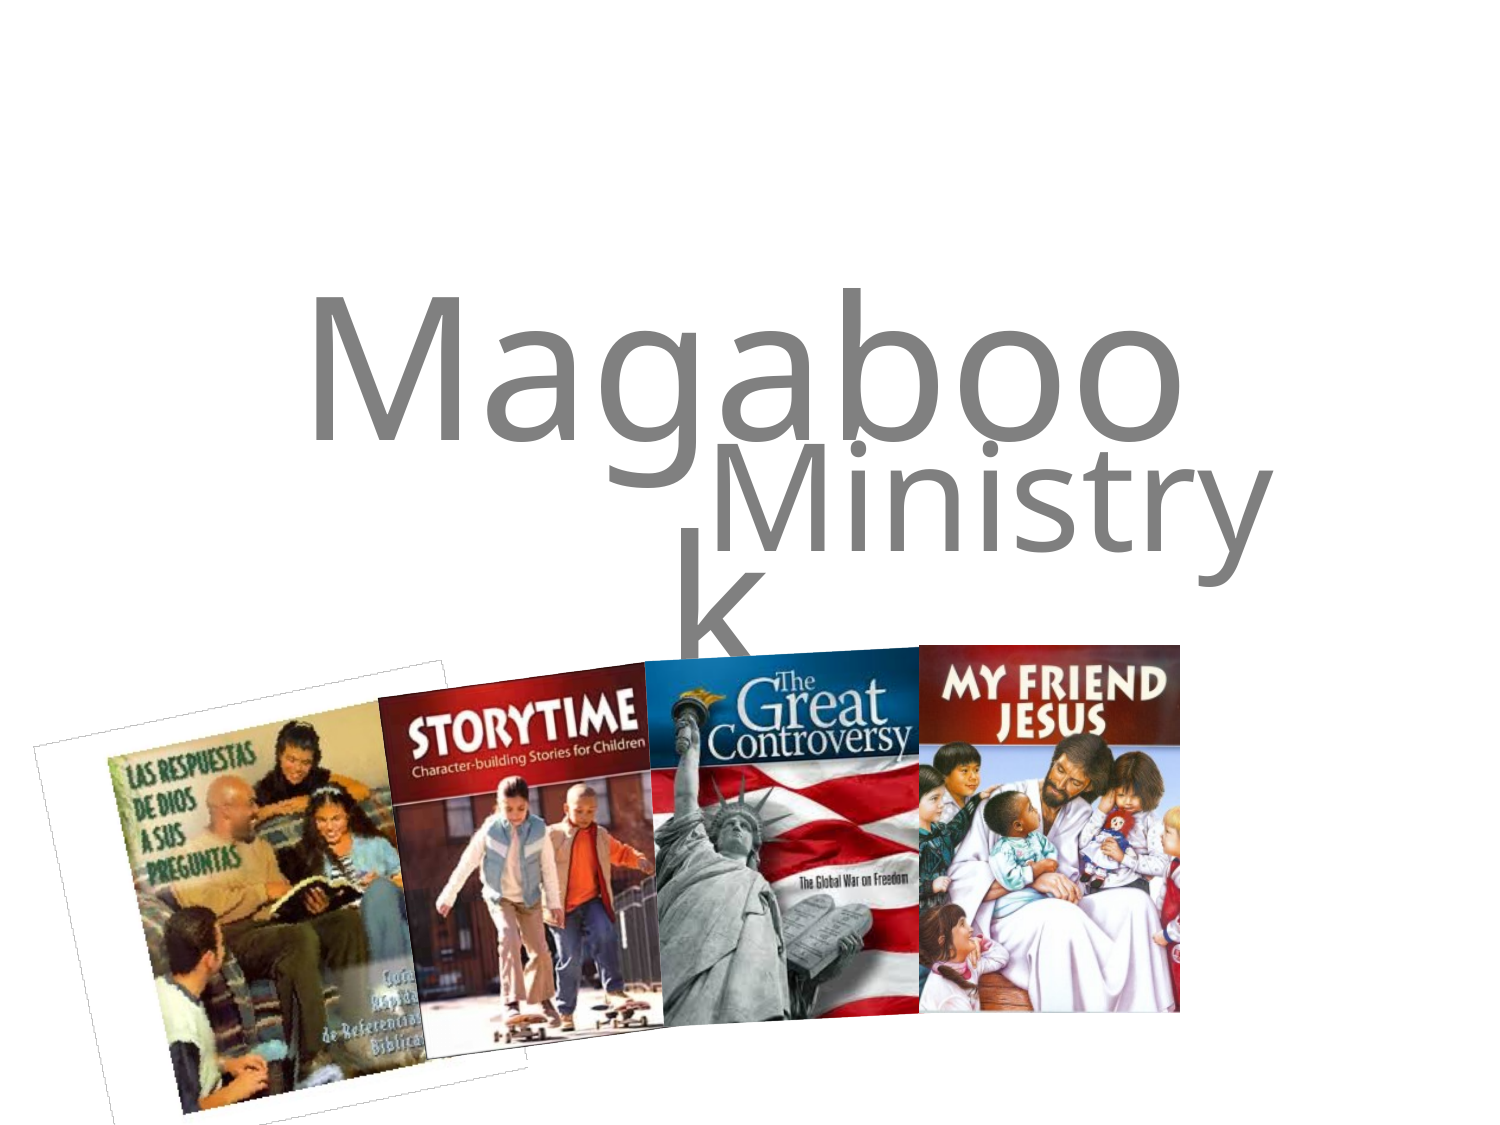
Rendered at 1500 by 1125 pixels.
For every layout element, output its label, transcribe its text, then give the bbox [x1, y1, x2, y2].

picture [35, 645, 1181, 1125]
text_box Magabook [251, 233, 1237, 728]
text_box Ministry [674, 394, 1305, 590]
